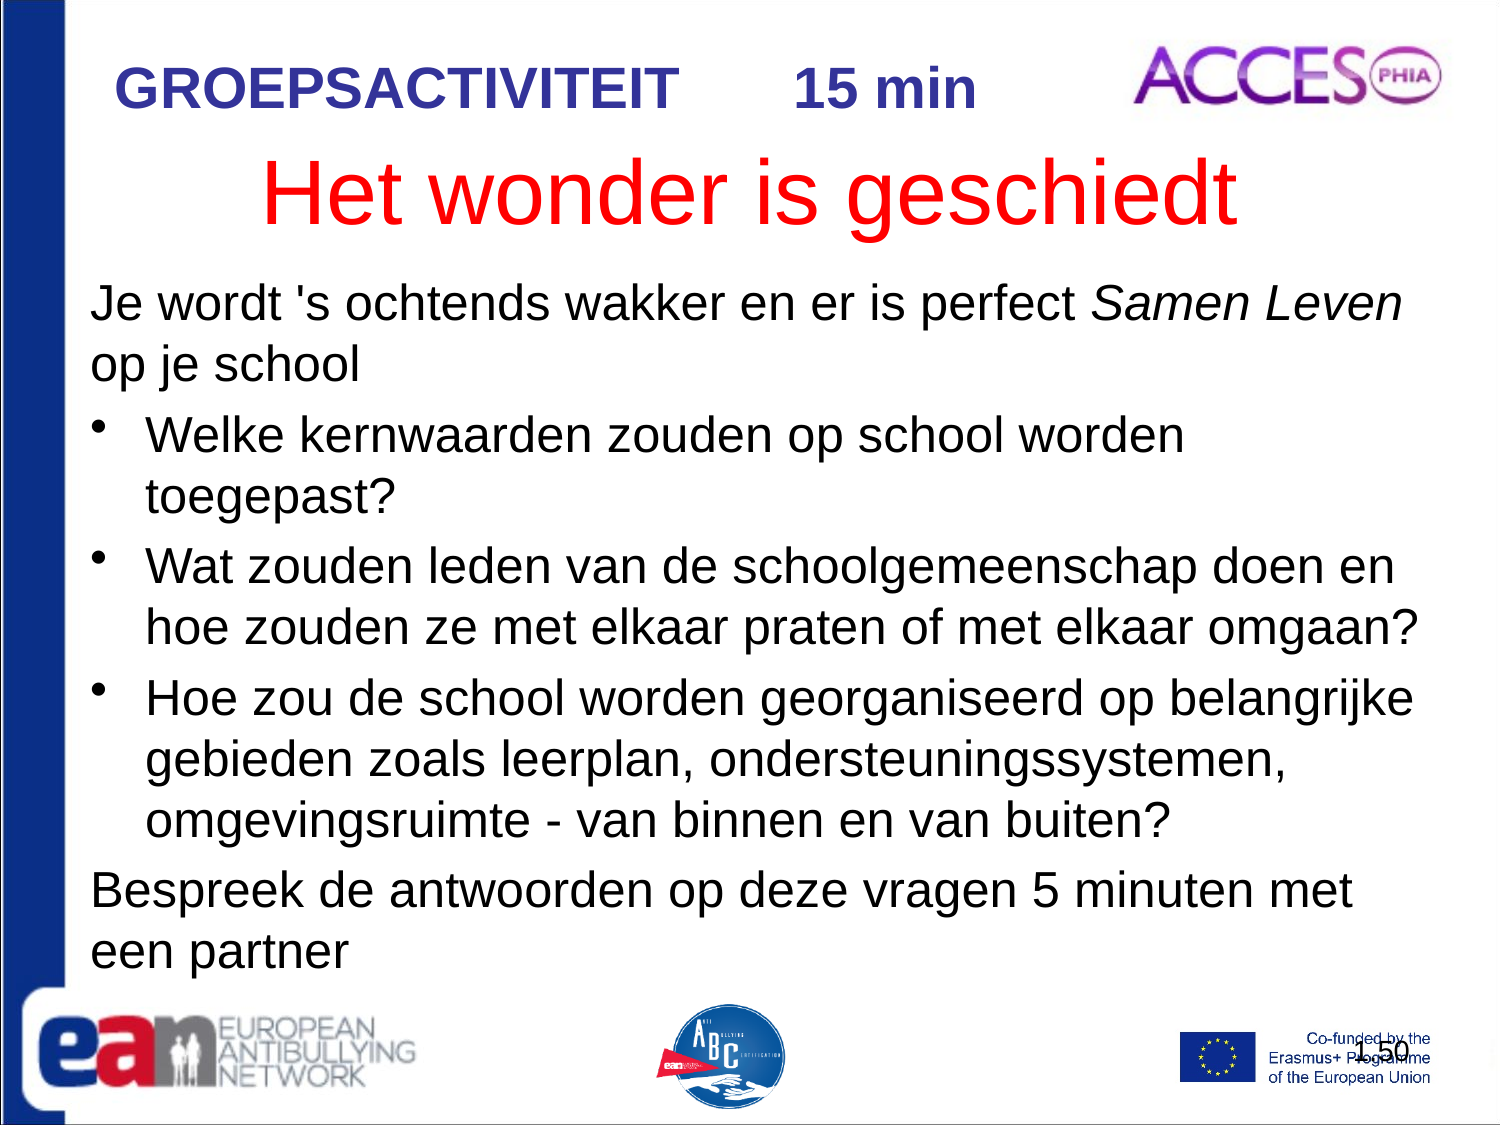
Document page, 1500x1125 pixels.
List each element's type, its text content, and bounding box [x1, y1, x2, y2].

text_box GROEPSACTIVITEIT 15 min [100, 42, 1022, 128]
picture [0, 0, 1500, 1125]
list Je wordt 's ochtends wakker en er is perfect Samen Leven op je school Welke kernwaarden zouden op school worden toegepast? Wat zouden leden van de schoolgemeenschap doen en hoe zouden ze met elkaar praten of met elkaar omgaan? Hoe zou de school worden georganiseerd op belangrijke gebieden zoals leerplan, ondersteuningssystemen, omgevingsruimte - van binnen en van buiten? Bespreek de antwoorden op deze vragen 5 minuten met een partner [75, 262, 1450, 1005]
slide_number 1.50 [1074, 1024, 1426, 1103]
title Het wonder is geschiedt [75, 99, 1425, 262]
